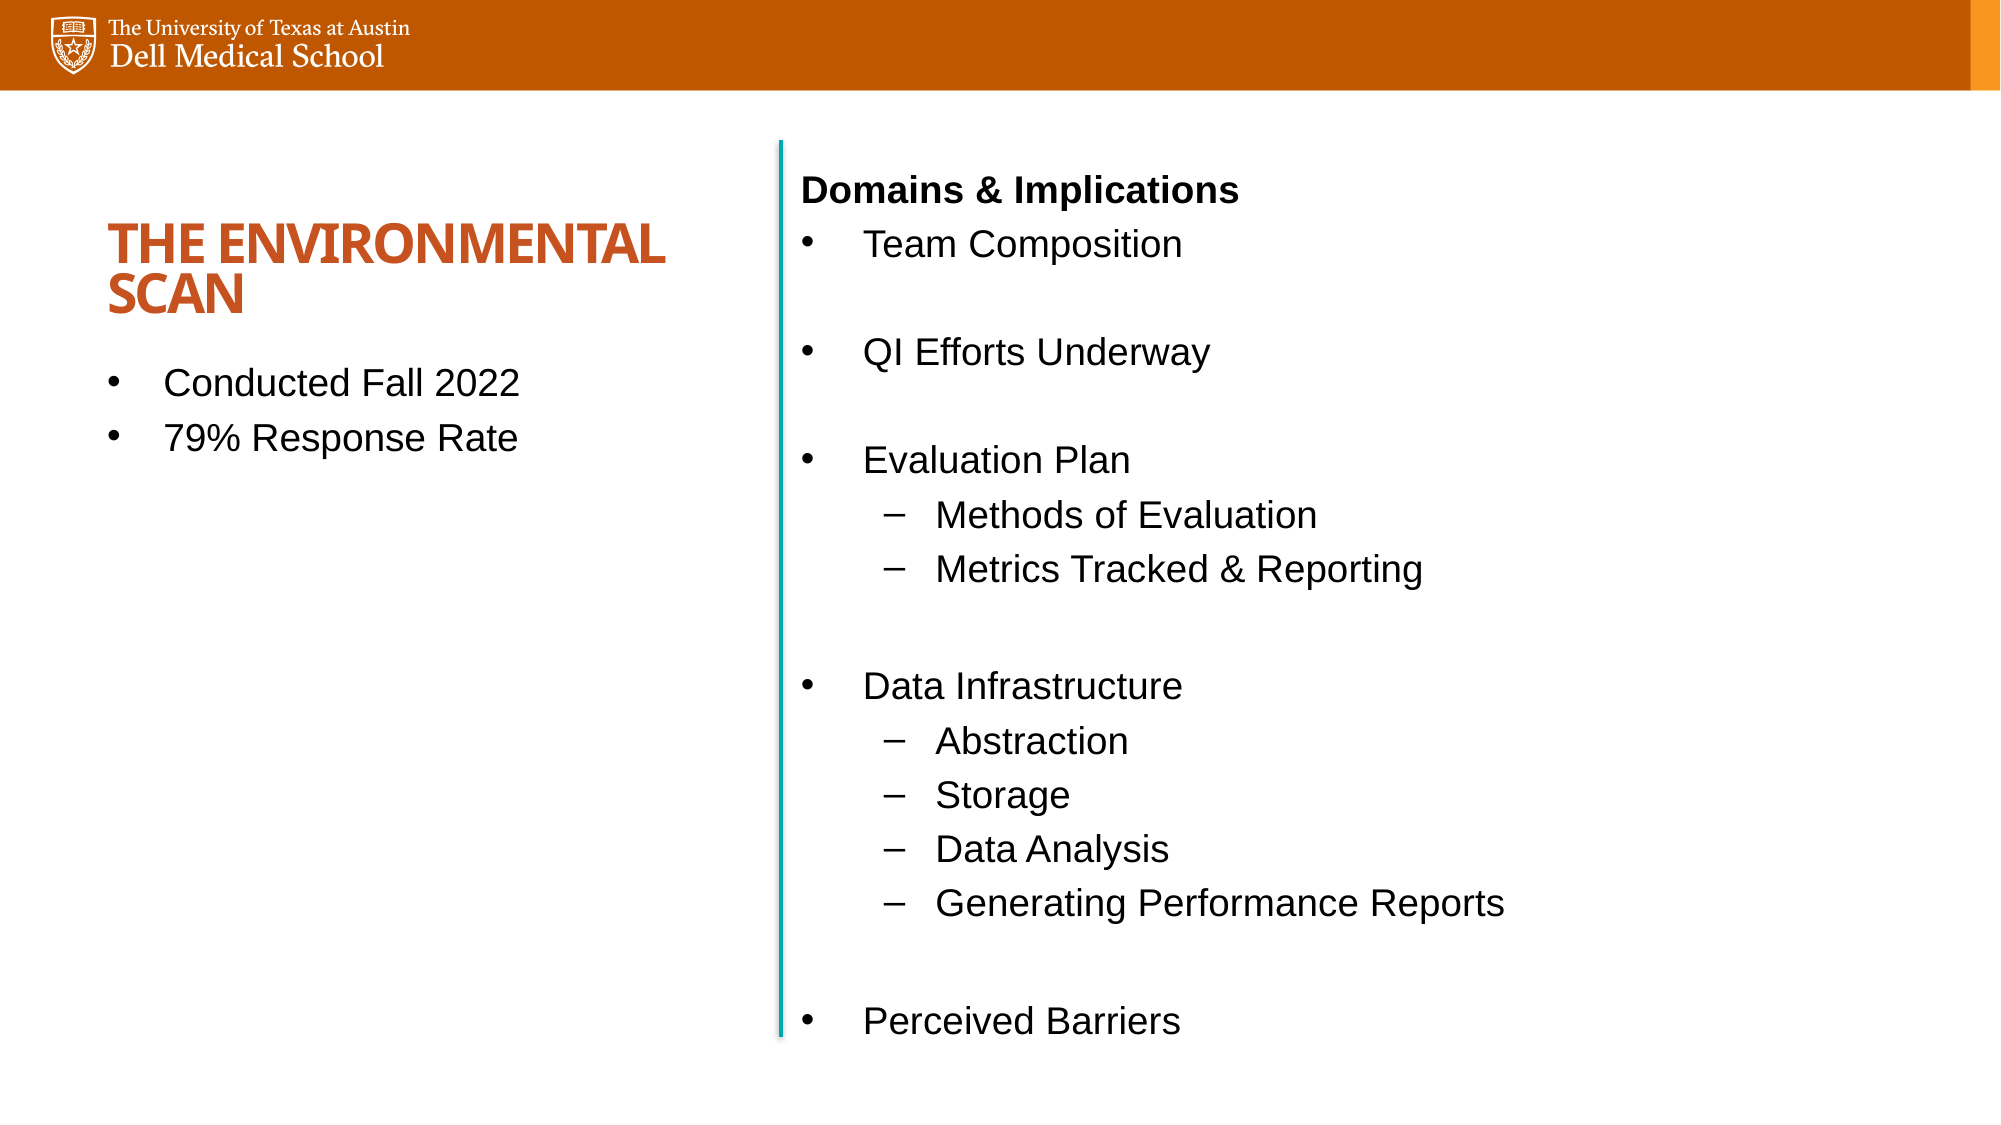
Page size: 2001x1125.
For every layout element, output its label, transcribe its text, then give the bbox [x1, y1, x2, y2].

title THE environmental scan [92, 140, 750, 331]
list Conducted Fall 2022 79% Response Rate [92, 350, 750, 1038]
list Domains & Implications Team Composition QI Efforts Underway Evaluation Plan Methods of Evaluation Metrics Tracked & Reporting Data Infrastructure Abstraction Storage Data Analysis Generating Performance Reports Perceived Barriers [785, 156, 2000, 1055]
picture [0, 0, 2001, 1125]
